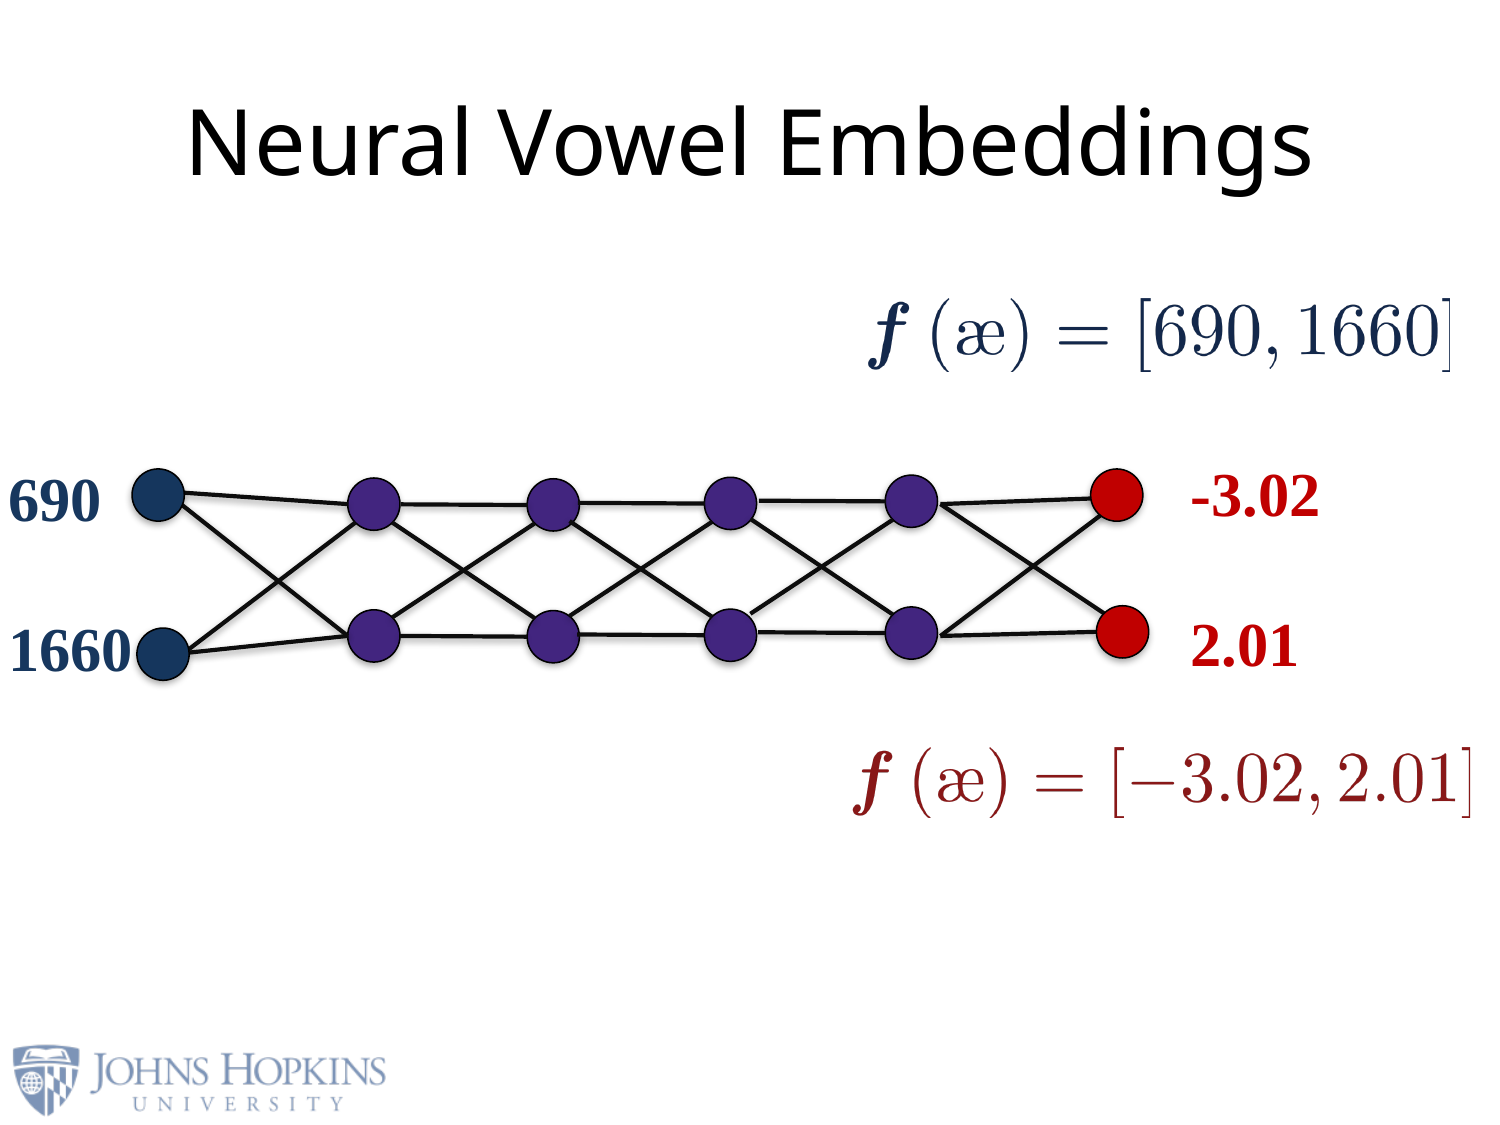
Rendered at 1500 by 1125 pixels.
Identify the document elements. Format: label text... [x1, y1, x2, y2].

picture [852, 747, 1471, 819]
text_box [392, 522, 535, 619]
text_box [136, 627, 190, 682]
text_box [183, 522, 356, 654]
text_box [358, 609, 401, 663]
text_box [569, 520, 713, 617]
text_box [189, 635, 348, 653]
picture [867, 298, 1451, 373]
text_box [940, 503, 1105, 614]
text_box [526, 477, 580, 532]
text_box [940, 490, 1134, 637]
text_box [703, 608, 757, 663]
text_box [703, 476, 757, 531]
text_box [884, 606, 937, 660]
text_box [526, 609, 580, 664]
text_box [750, 518, 894, 615]
title Neural Vowel Embeddings [75, 45, 1425, 233]
text_box [350, 477, 401, 532]
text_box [940, 631, 1097, 637]
text_box -3.02 2.01 [1144, 446, 1409, 687]
text_box [1090, 468, 1144, 512]
text_box 690 1660 [0, 452, 182, 692]
text_box [1099, 609, 1150, 659]
text_box [884, 474, 937, 529]
text_box [131, 468, 185, 522]
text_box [165, 492, 348, 637]
